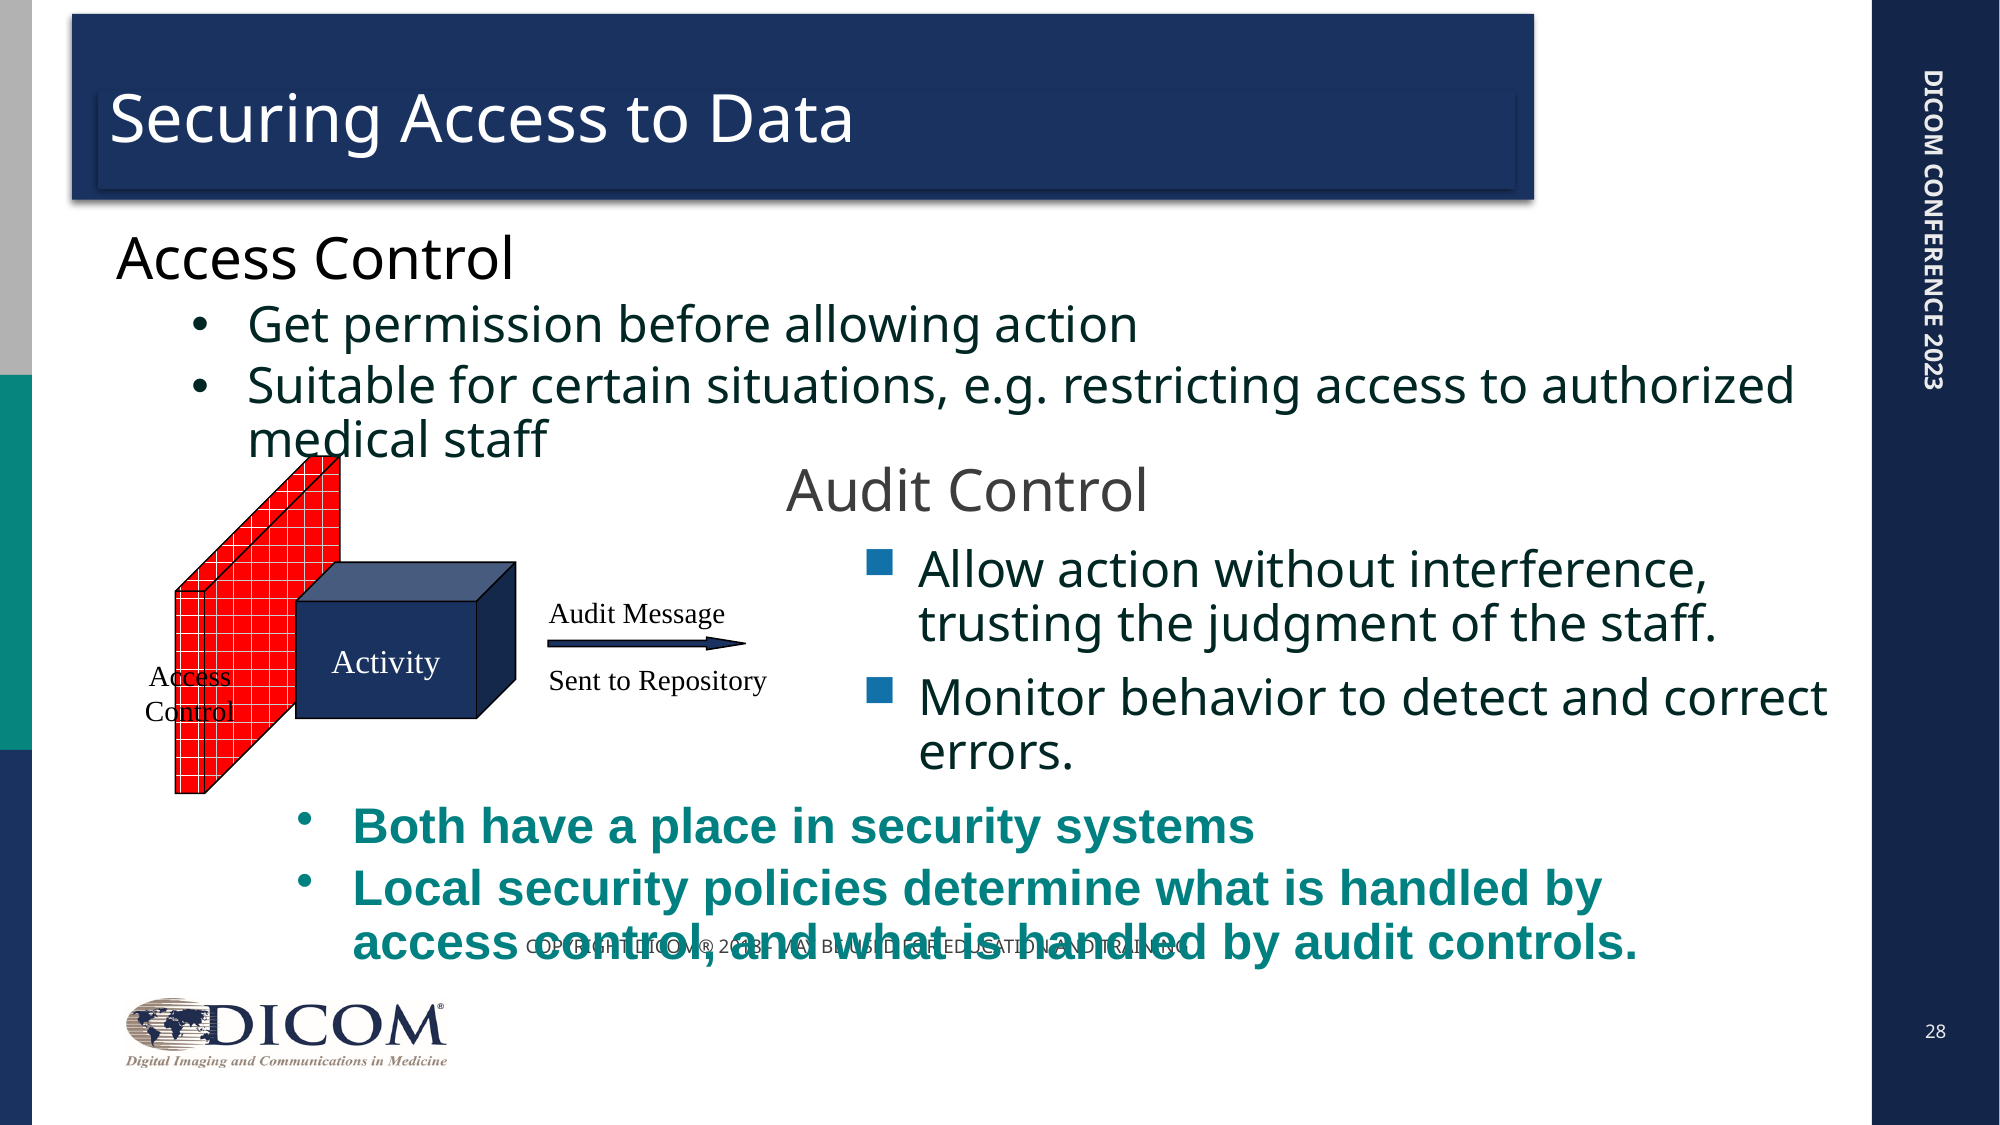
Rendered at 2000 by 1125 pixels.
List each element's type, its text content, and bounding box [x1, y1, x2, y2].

text_box Audit Control Allow action without interference, trusting the judgment of the staff. Monitor behavior to detect and correct errors. [890, 538, 1898, 771]
picture [125, 998, 447, 1068]
slide_number 28 [1871, 1002, 2000, 1063]
text_box Access Control Get permission before allowing action Suitable for certain situations, e.g. restricting access to authorized medical staff [101, 221, 1905, 538]
text_box Both have a place in security systems Local security policies determine what is handled by access control, and what is handled by audit controls. [281, 793, 1791, 974]
title Securing Access to Data [94, 34, 1516, 164]
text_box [174, 455, 886, 794]
